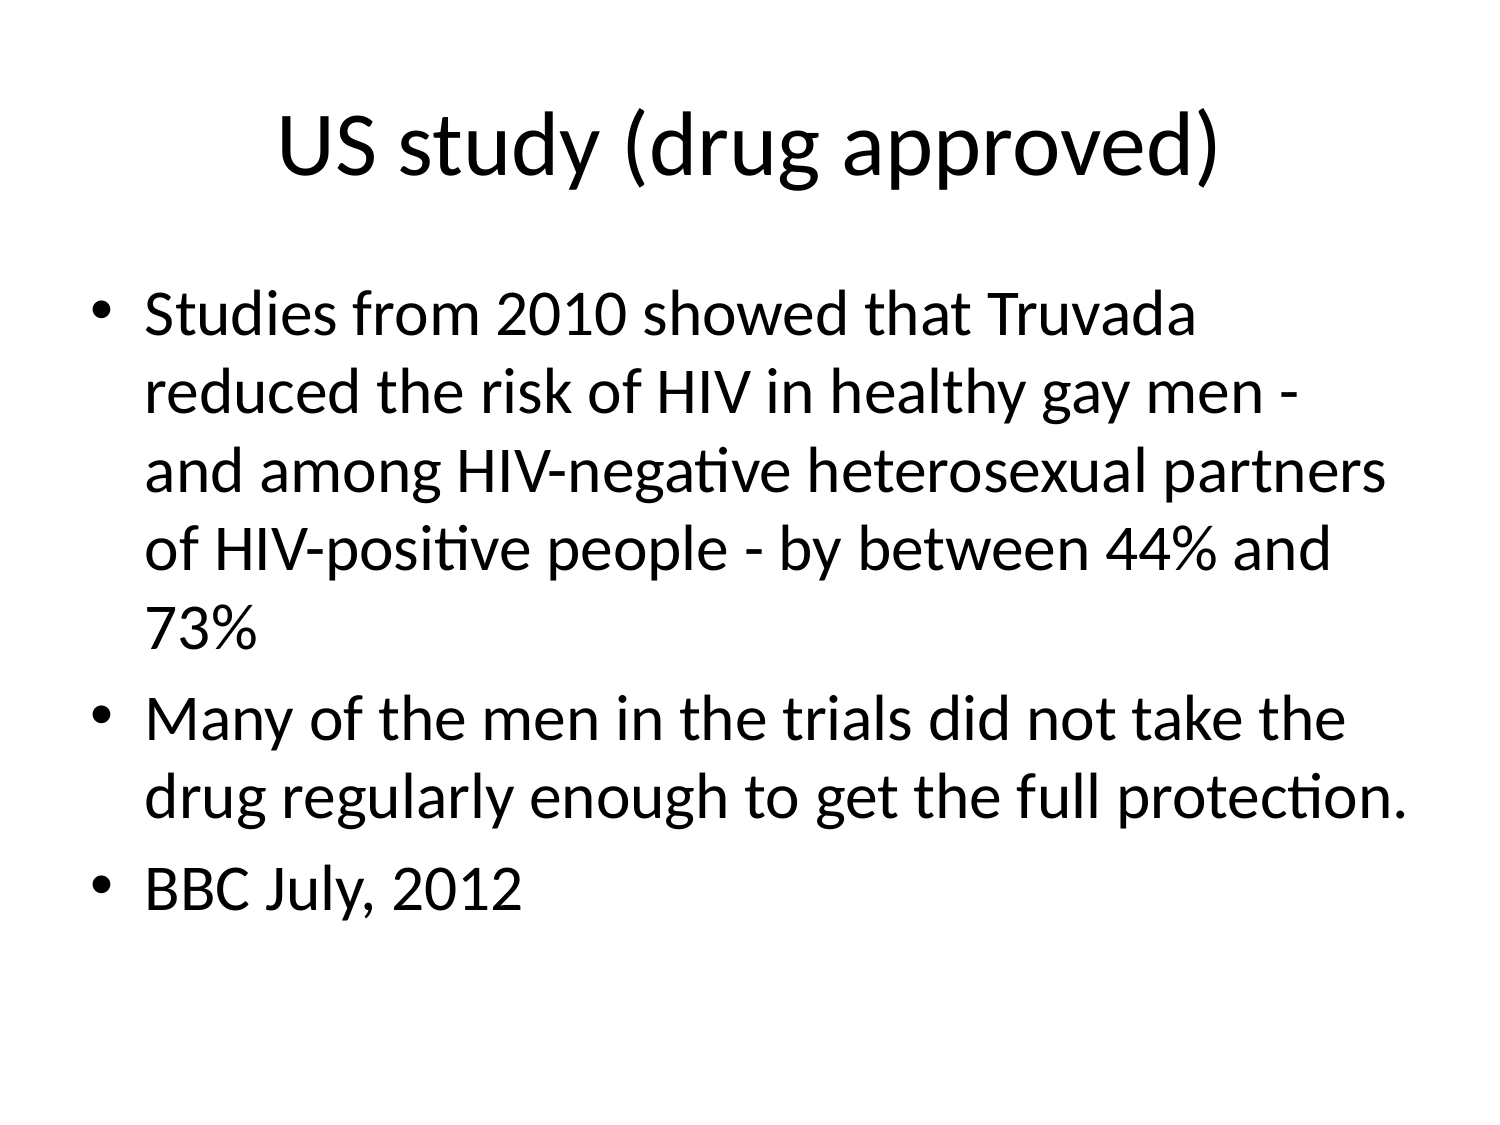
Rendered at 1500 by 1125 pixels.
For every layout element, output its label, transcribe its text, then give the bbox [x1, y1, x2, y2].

list Studies from 2010 showed that Truvada reduced the risk of HIV in healthy gay men - and among HIV-negative heterosexual partners of HIV-positive people - by between 44% and 73% Many of the men in the trials did not take the drug regularly enough to get the full protection. BBC July, 2012 [75, 262, 1425, 1005]
title US study (drug approved) [75, 45, 1425, 233]
